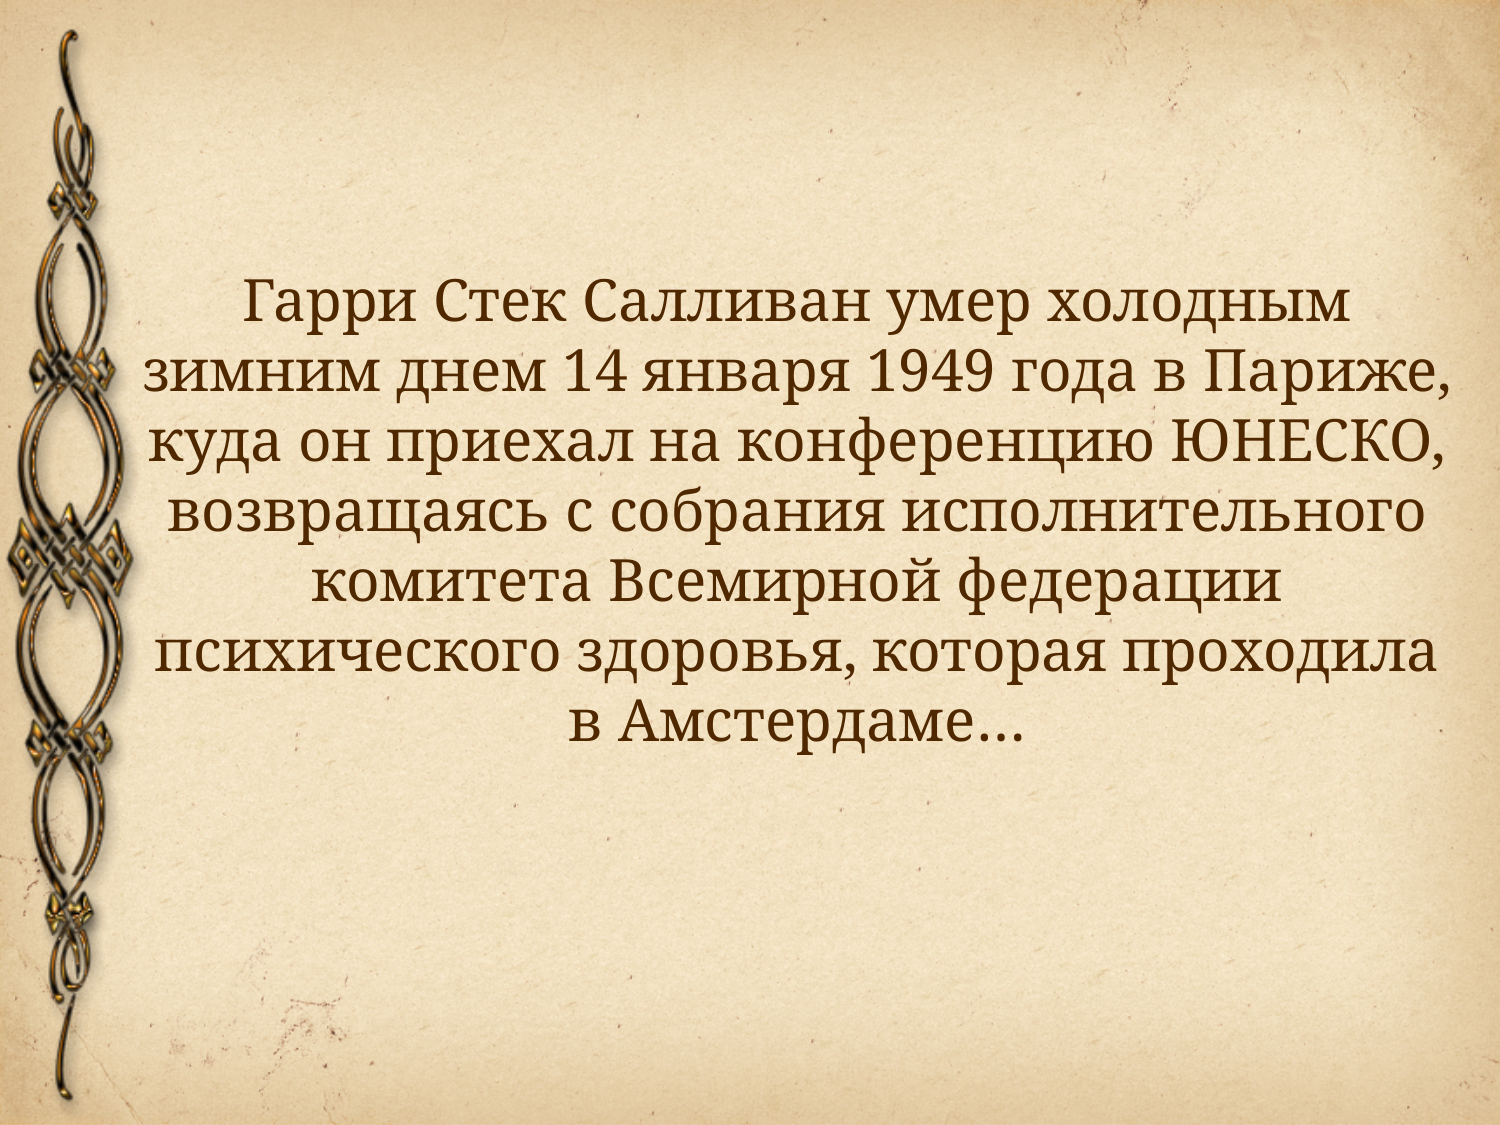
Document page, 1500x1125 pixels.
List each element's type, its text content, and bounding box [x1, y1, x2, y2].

picture [0, 0, 148, 1125]
list Гарри Стек Салливан умер холодным зимним днем 14 января 1949 года в Париже, куда он приехал на конференцию ЮНЕСКО, возвращаясь с собрания исполнительного комитета Всемирной федерации психического здоровья, которая проходила в Амстердаме… [123, 255, 1471, 894]
